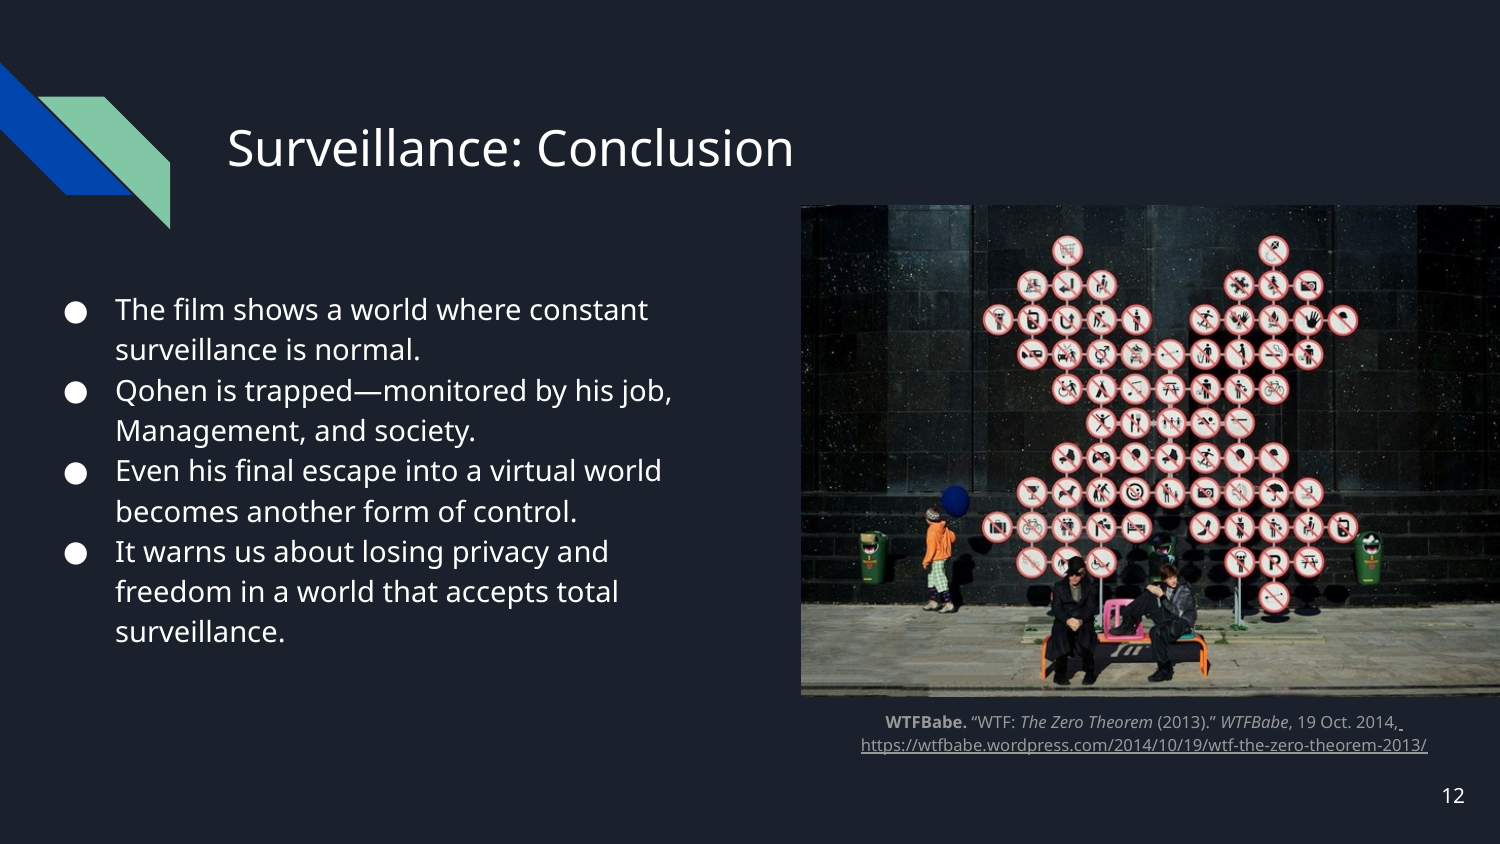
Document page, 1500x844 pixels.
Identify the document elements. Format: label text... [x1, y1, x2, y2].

picture [801, 205, 1500, 697]
list The film shows a world where constant surveillance is normal. Qohen is trapped—monitored by his job, Management, and society. Even his final escape into a virtual world becomes another form of control. It warns us about losing privacy and freedom in a world that accepts total surveillance. [25, 270, 741, 832]
text_box WTFBabe. “WTF: The Zero Theorem (2013).” WTFBabe, 19 Oct. 2014, https://wtfbabe.wordpress.com/2014/10/19/wtf-the-zero-theorem-2013/ [810, 704, 1479, 775]
title Surveillance: Conclusion [212, 101, 1470, 196]
slide_number 12 [1389, 764, 1480, 830]
